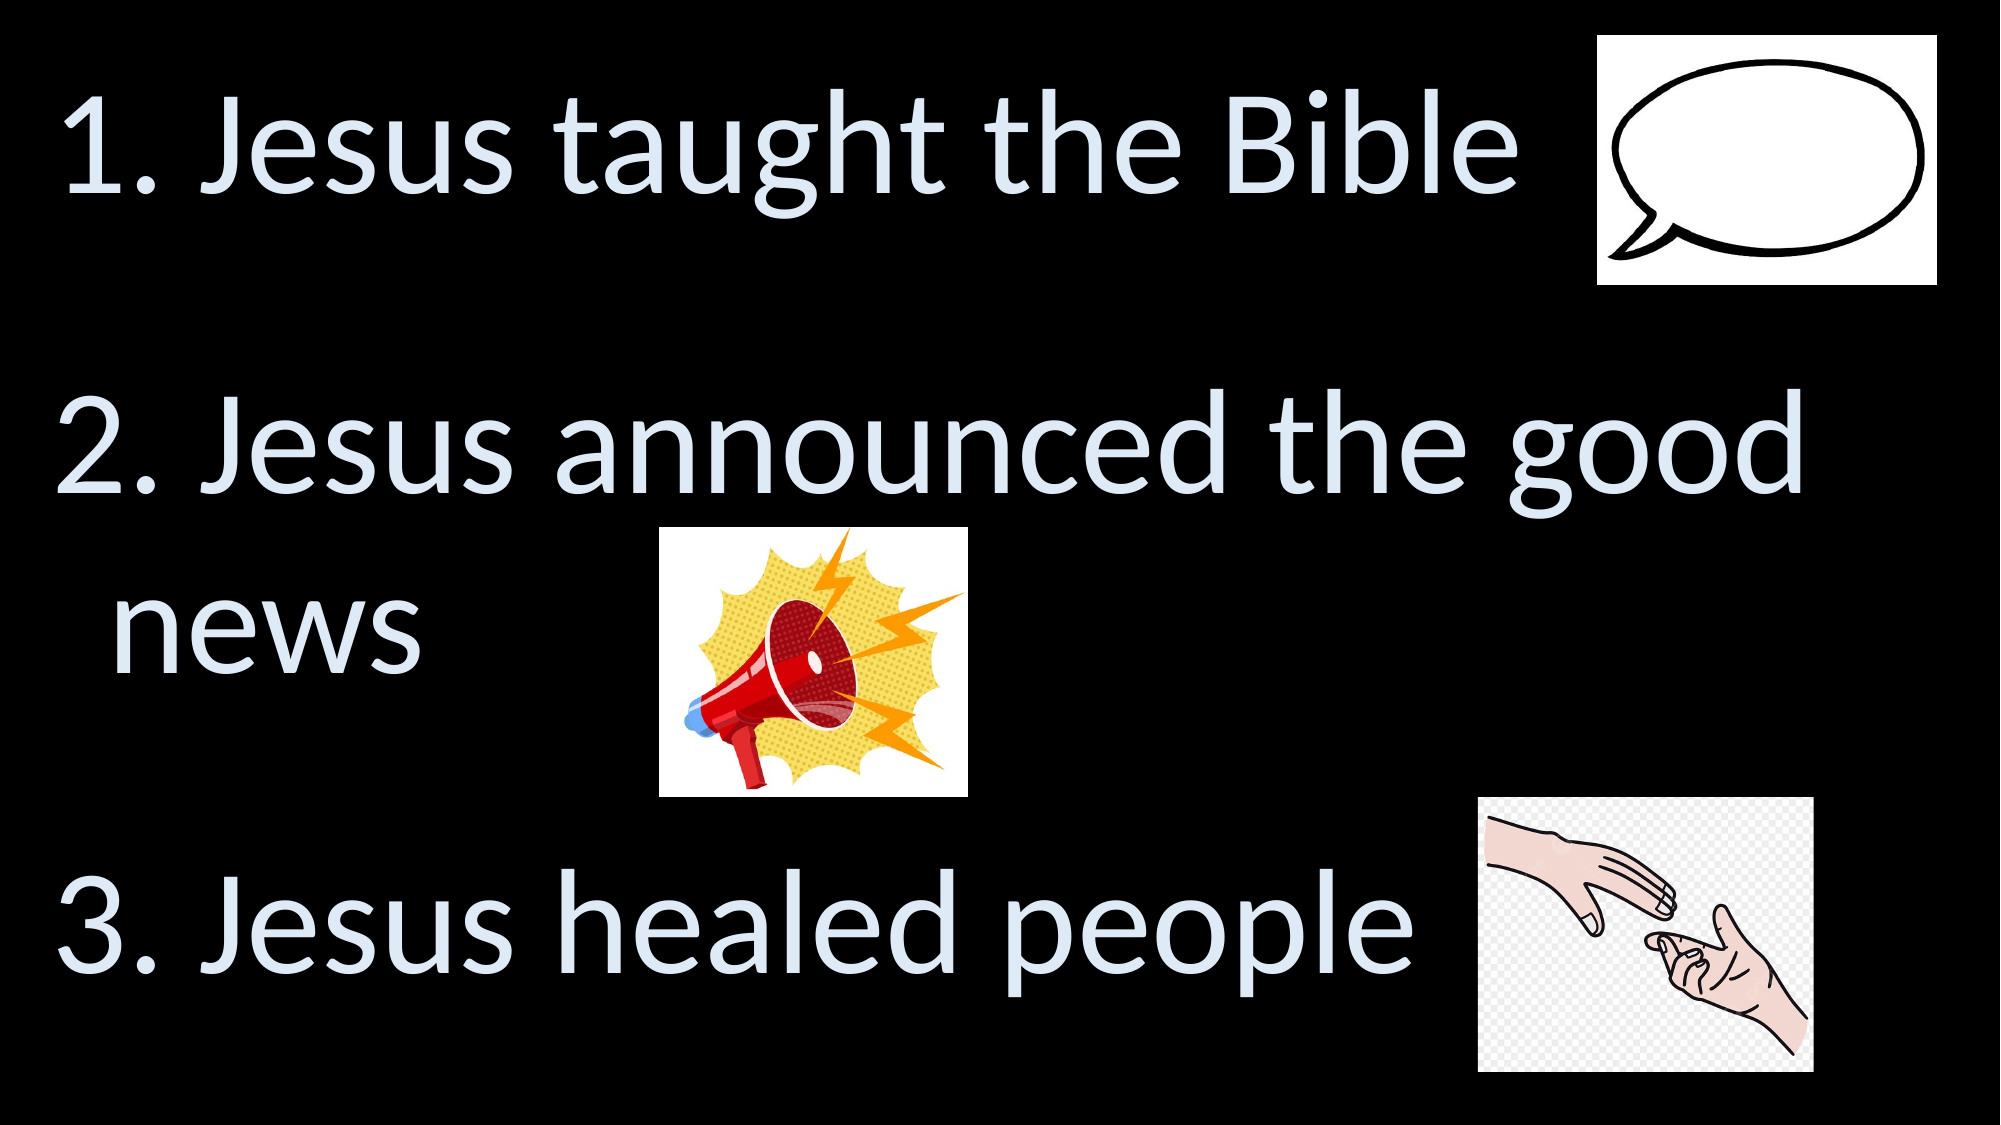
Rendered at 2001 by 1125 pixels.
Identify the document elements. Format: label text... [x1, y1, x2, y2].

picture [1597, 35, 1937, 285]
picture [1477, 797, 1814, 1072]
picture [659, 527, 968, 797]
text_box Jesus taught the Bible Jesus announced the good news Jesus healed people [36, 36, 1936, 1011]
